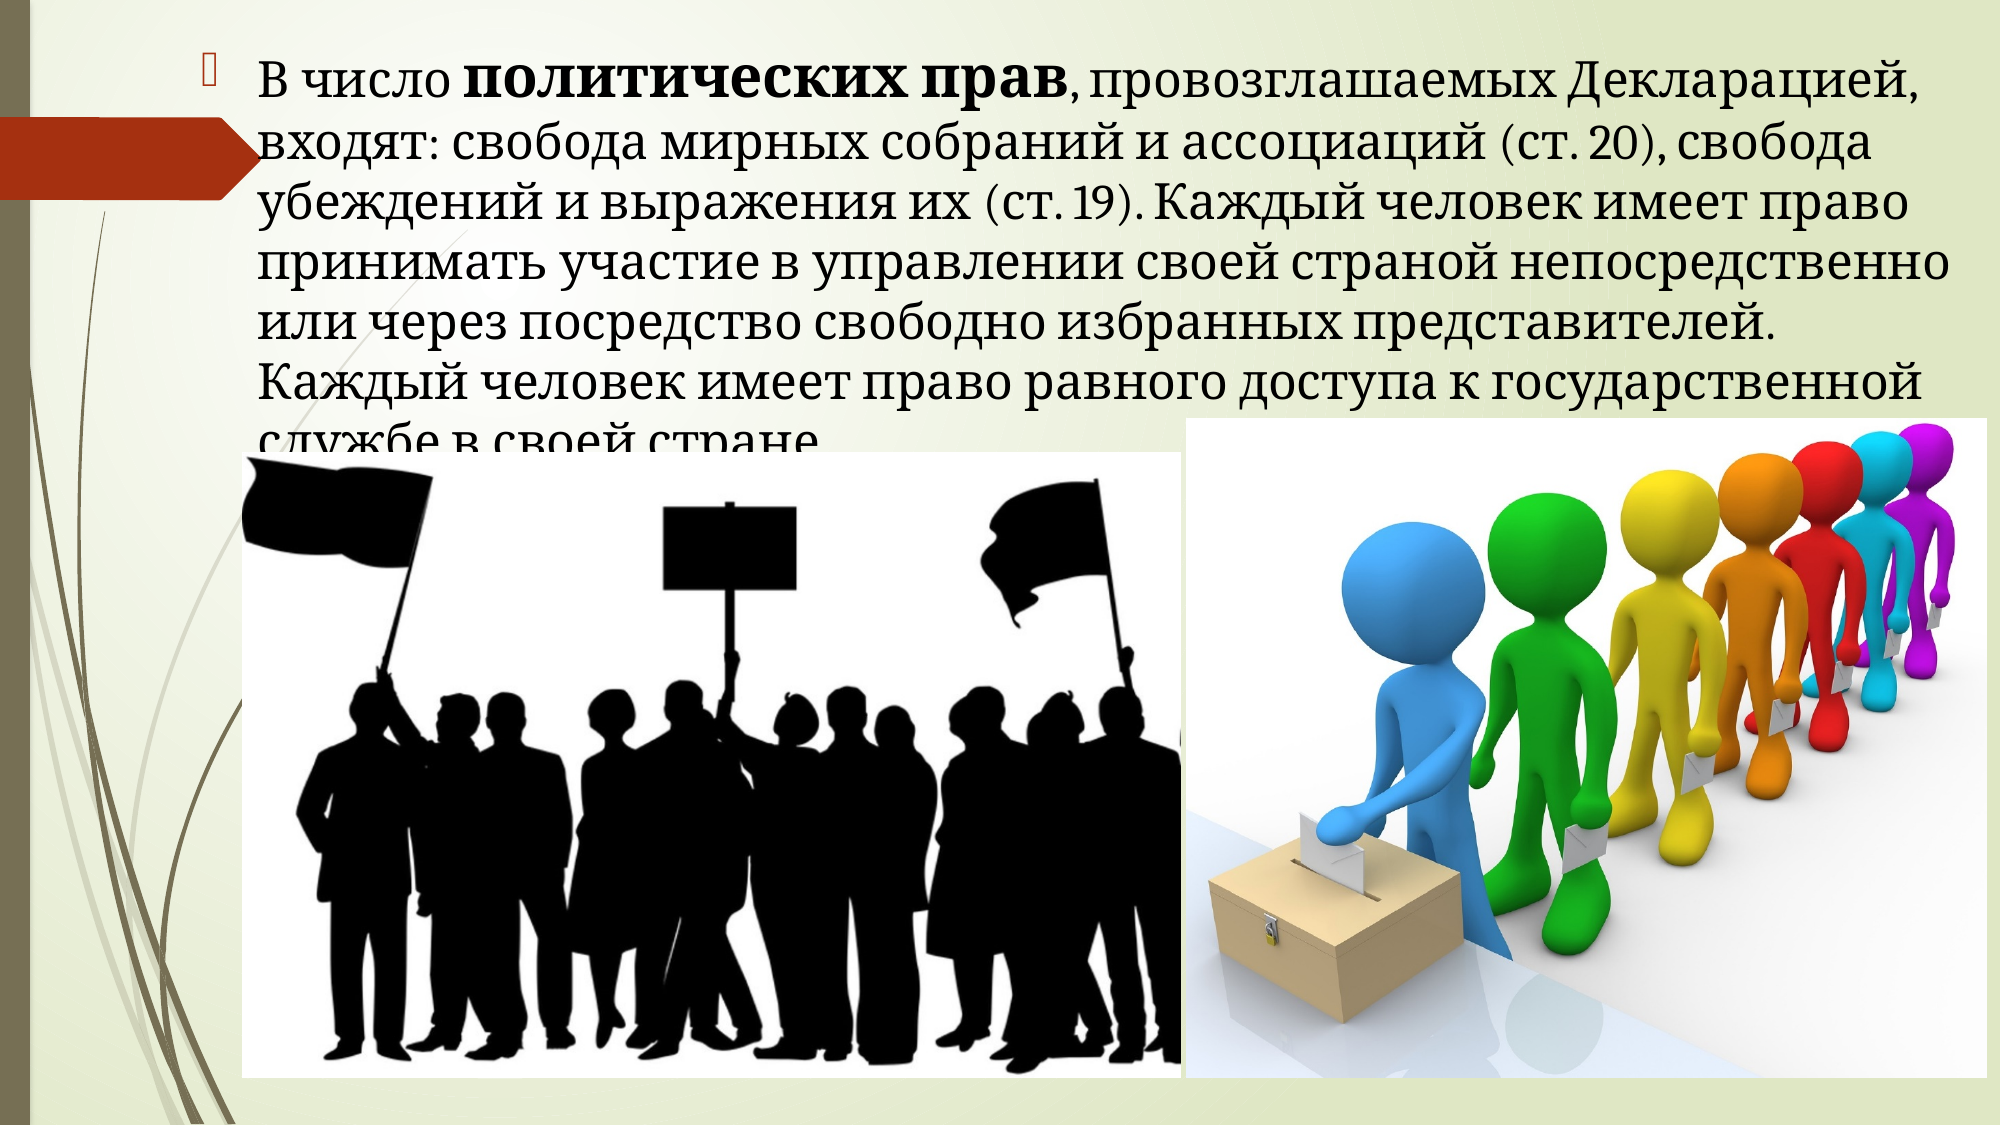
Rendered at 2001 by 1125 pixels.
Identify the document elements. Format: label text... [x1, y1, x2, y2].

picture [242, 452, 1182, 1079]
picture [1186, 418, 1987, 1079]
list В число политических прав, провозглашаемых Декларацией, входят: свобода мирных собраний и ассоциаций (ст. 20), свобода убеждений и выражения их (ст. 19). Каждый человек имеет право принимать участие в управлении своей страной непосредственно или через посредство свободно избранных представителей. Каждый человек имеет право равного доступа к государственной службе в своей стране. [186, 32, 1976, 419]
